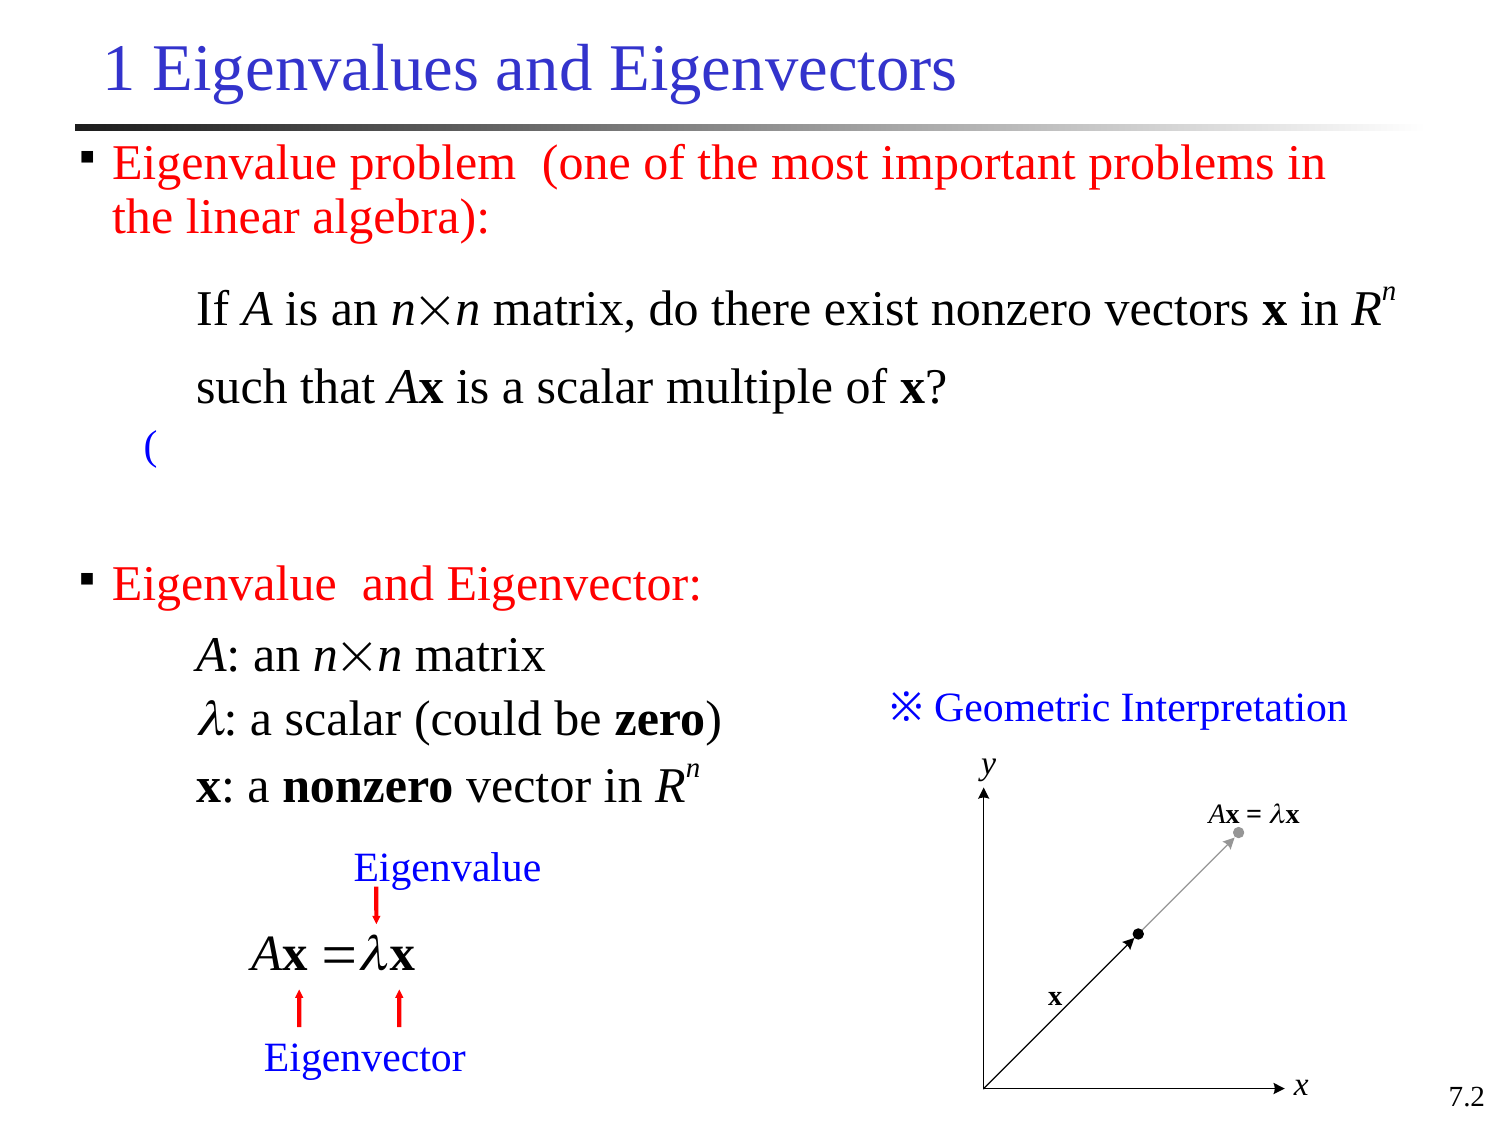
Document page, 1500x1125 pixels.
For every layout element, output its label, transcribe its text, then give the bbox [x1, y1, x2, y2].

text_box ( [128, 410, 1371, 475]
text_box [239, 923, 423, 984]
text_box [970, 750, 1318, 1107]
text_box Eigenvalue and Eigenvector: [64, 549, 1165, 645]
list Eigenvalue problem (one of the most important problems in the linear algebra): [64, 128, 1412, 225]
title 1 Eigenvalues and Eigenvectors [87, 12, 1388, 112]
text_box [338, 831, 557, 925]
text_box ※ Geometric Interpretation [874, 677, 1400, 774]
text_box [248, 989, 481, 1088]
text_box If A is an nn matrix, do there exist nonzero vectors x in Rn such that Ax is a scalar multiple of x? [87, 245, 1424, 446]
text_box A: an nn matrix : a scalar (could be zero) x: a nonzero vector in Rn [87, 621, 833, 846]
